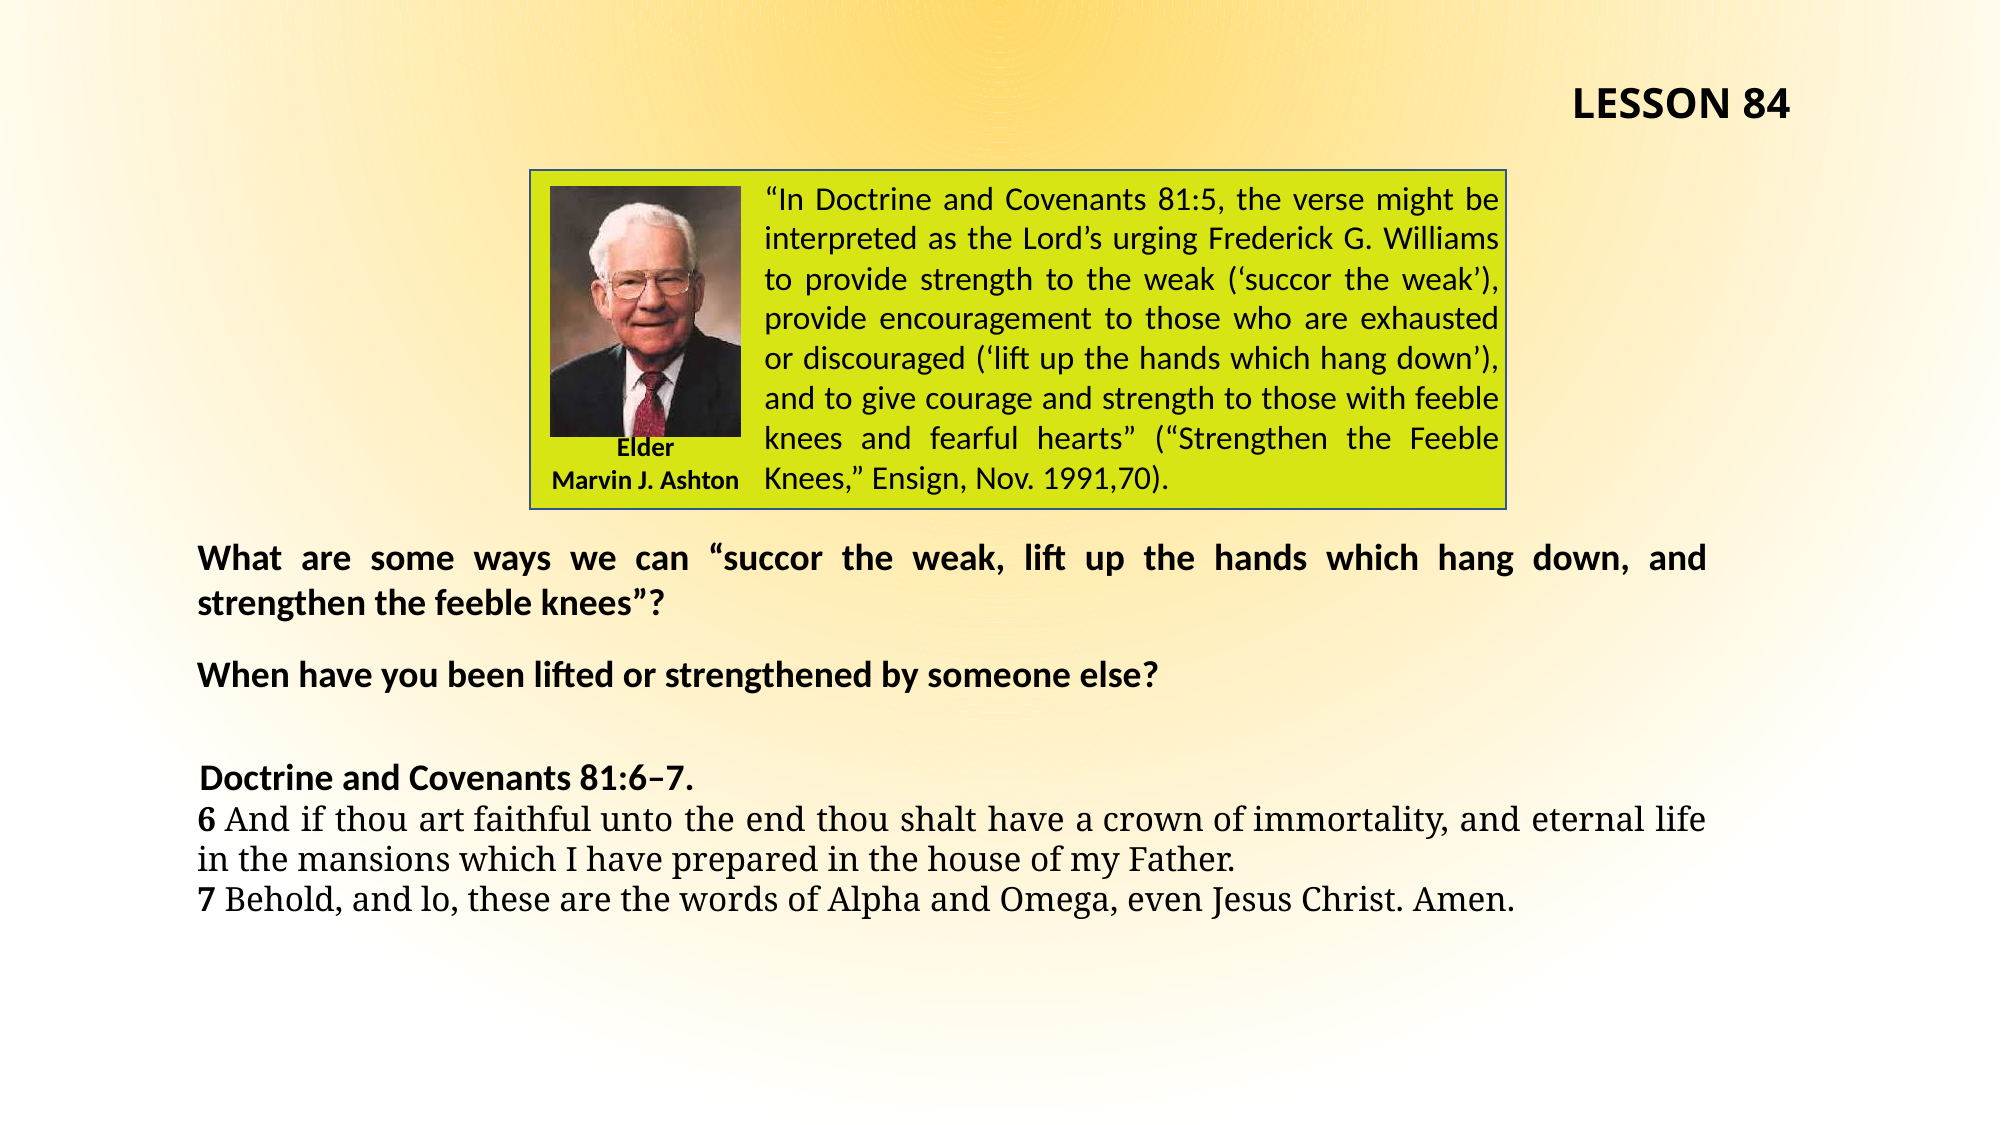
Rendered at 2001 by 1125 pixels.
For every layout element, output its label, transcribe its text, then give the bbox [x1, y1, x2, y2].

text_box [529, 169, 1507, 510]
text_box Doctrine and Covenants 81:6–7. [184, 745, 711, 791]
text_box What are some ways we can “succor the weak, lift up the hands which hang down, and strengthen the feeble knees”? [182, 525, 1724, 630]
text_box “In Doctrine and Covenants 81:5, the verse might be interpreted as the Lord’s urging Frederick G. Williams to provide strength to the weak (‘succor the weak’), provide encouragement to those who are exhausted or discouraged (‘lift up the hands which hang down’), and to give courage and strength to those with feeble knees and fearful hearts” (“Strengthen the Feeble Knees,” Ensign, Nov. 1991,70). [749, 169, 1516, 504]
text_box When have you been lifted or strengthened by someone else? [182, 642, 1176, 702]
text_box 6 And if thou art faithful unto the end thou shalt have a crown of immortality, and eternal life in the mansions which I have prepared in the house of my Father. 7 Behold, and lo, these are the words of Alpha and Omega, even Jesus Christ. Amen. [182, 791, 1724, 926]
picture [550, 186, 741, 437]
text_box LESSON 84 [1556, 68, 1814, 147]
text_box Elder Marvin J. Ashton [536, 422, 755, 503]
